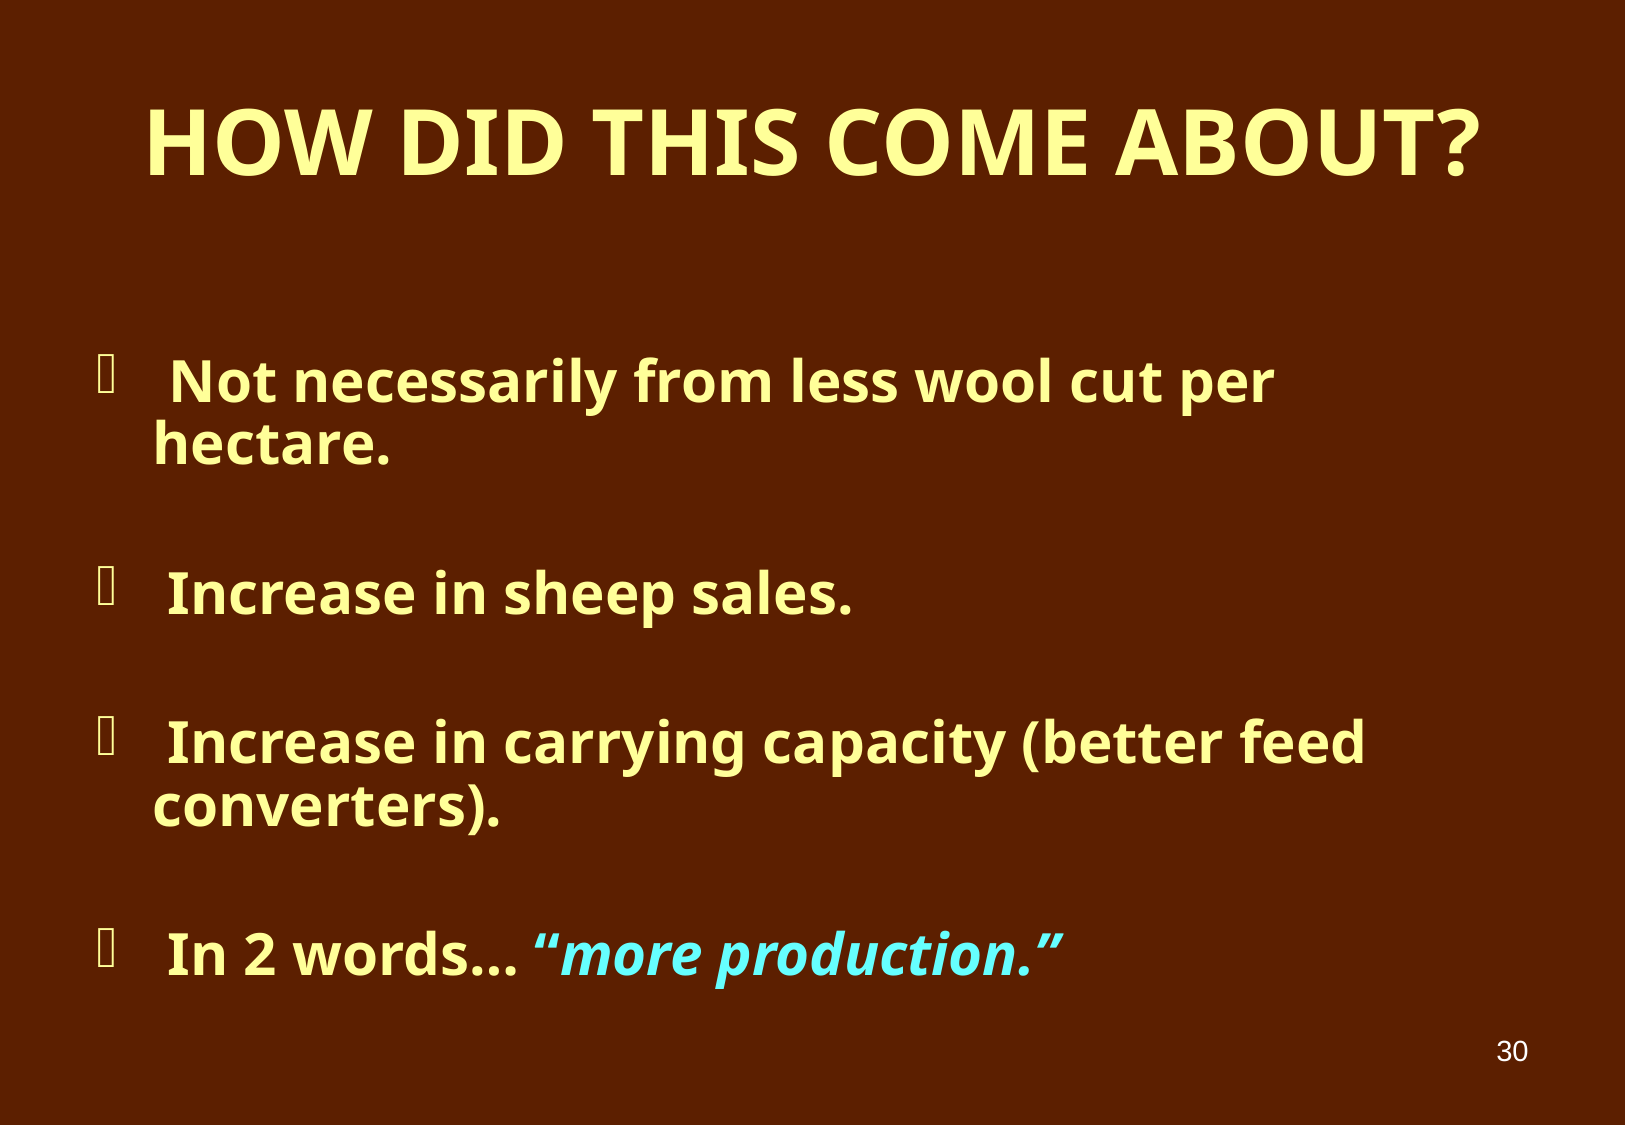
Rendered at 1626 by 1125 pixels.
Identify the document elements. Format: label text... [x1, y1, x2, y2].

slide_number 30 [1164, 1024, 1544, 1103]
title HOW DID THIS COME ABOUT? [81, 45, 1544, 233]
list Not necessarily from less wool cut per hectare. Increase in sheep sales. Increase in carrying capacity (better feed converters). In 2 words… “more production.” [81, 262, 1544, 1005]
